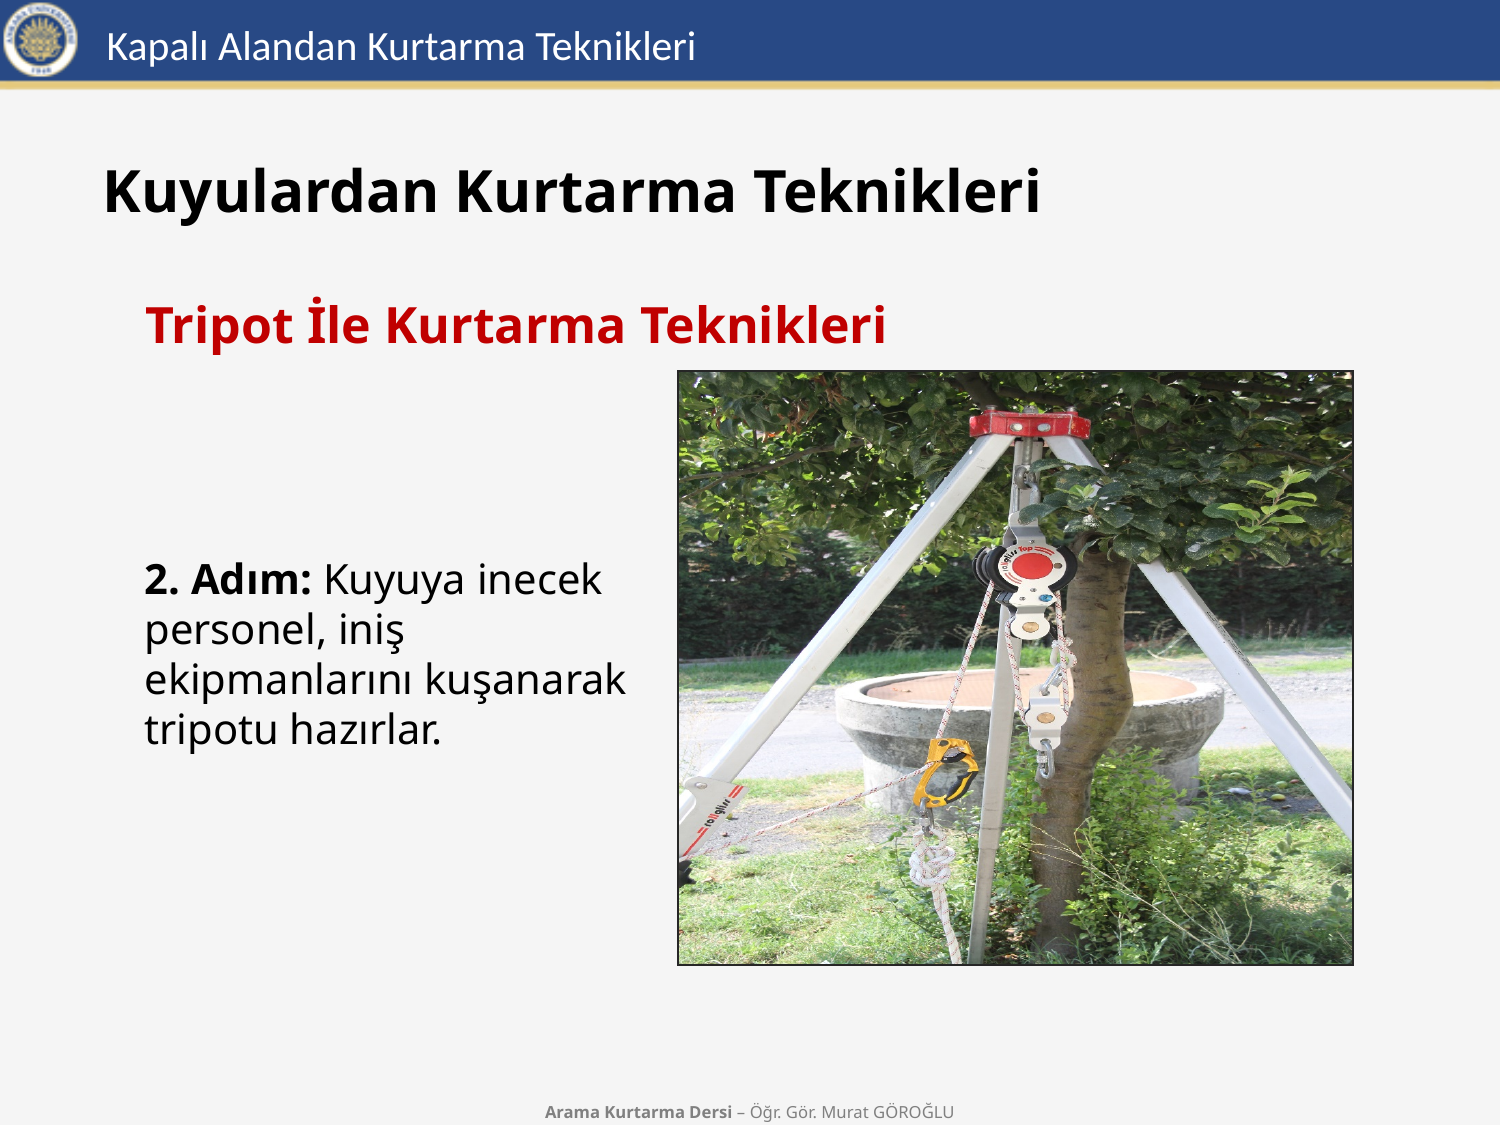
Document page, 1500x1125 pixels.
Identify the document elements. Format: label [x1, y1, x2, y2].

list [0, 0, 1500, 1125]
picture [679, 371, 1353, 964]
